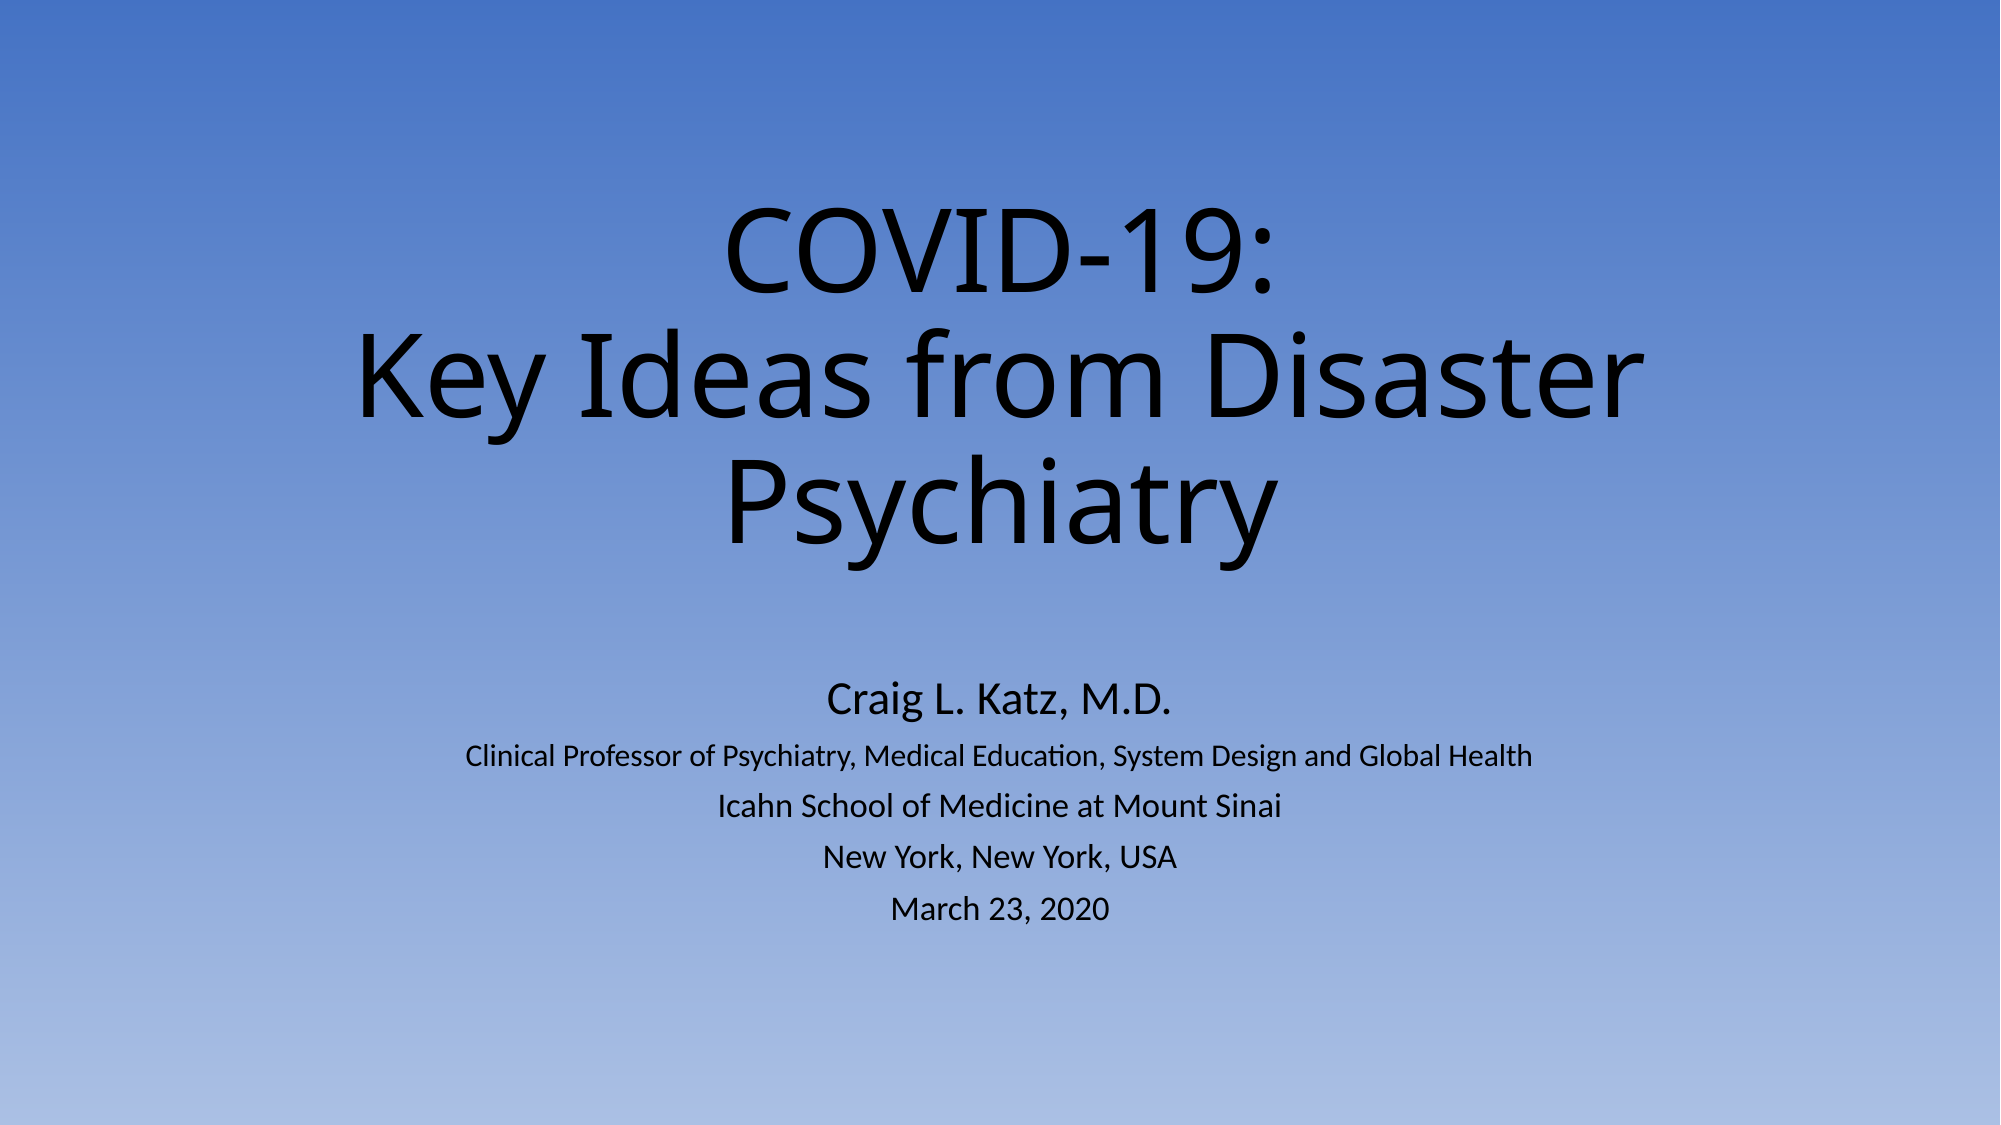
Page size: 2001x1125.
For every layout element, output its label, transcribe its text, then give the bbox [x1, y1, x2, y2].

subtitle Craig L. Katz, M.D. Clinical Professor of Psychiatry, Medical Education, System Design and Global Health Icahn School of Medicine at Mount Sinai New York, New York, USA March 23, 2020 [249, 665, 1750, 938]
title COVID-19: Key Ideas from Disaster Psychiatry [249, 184, 1750, 576]
